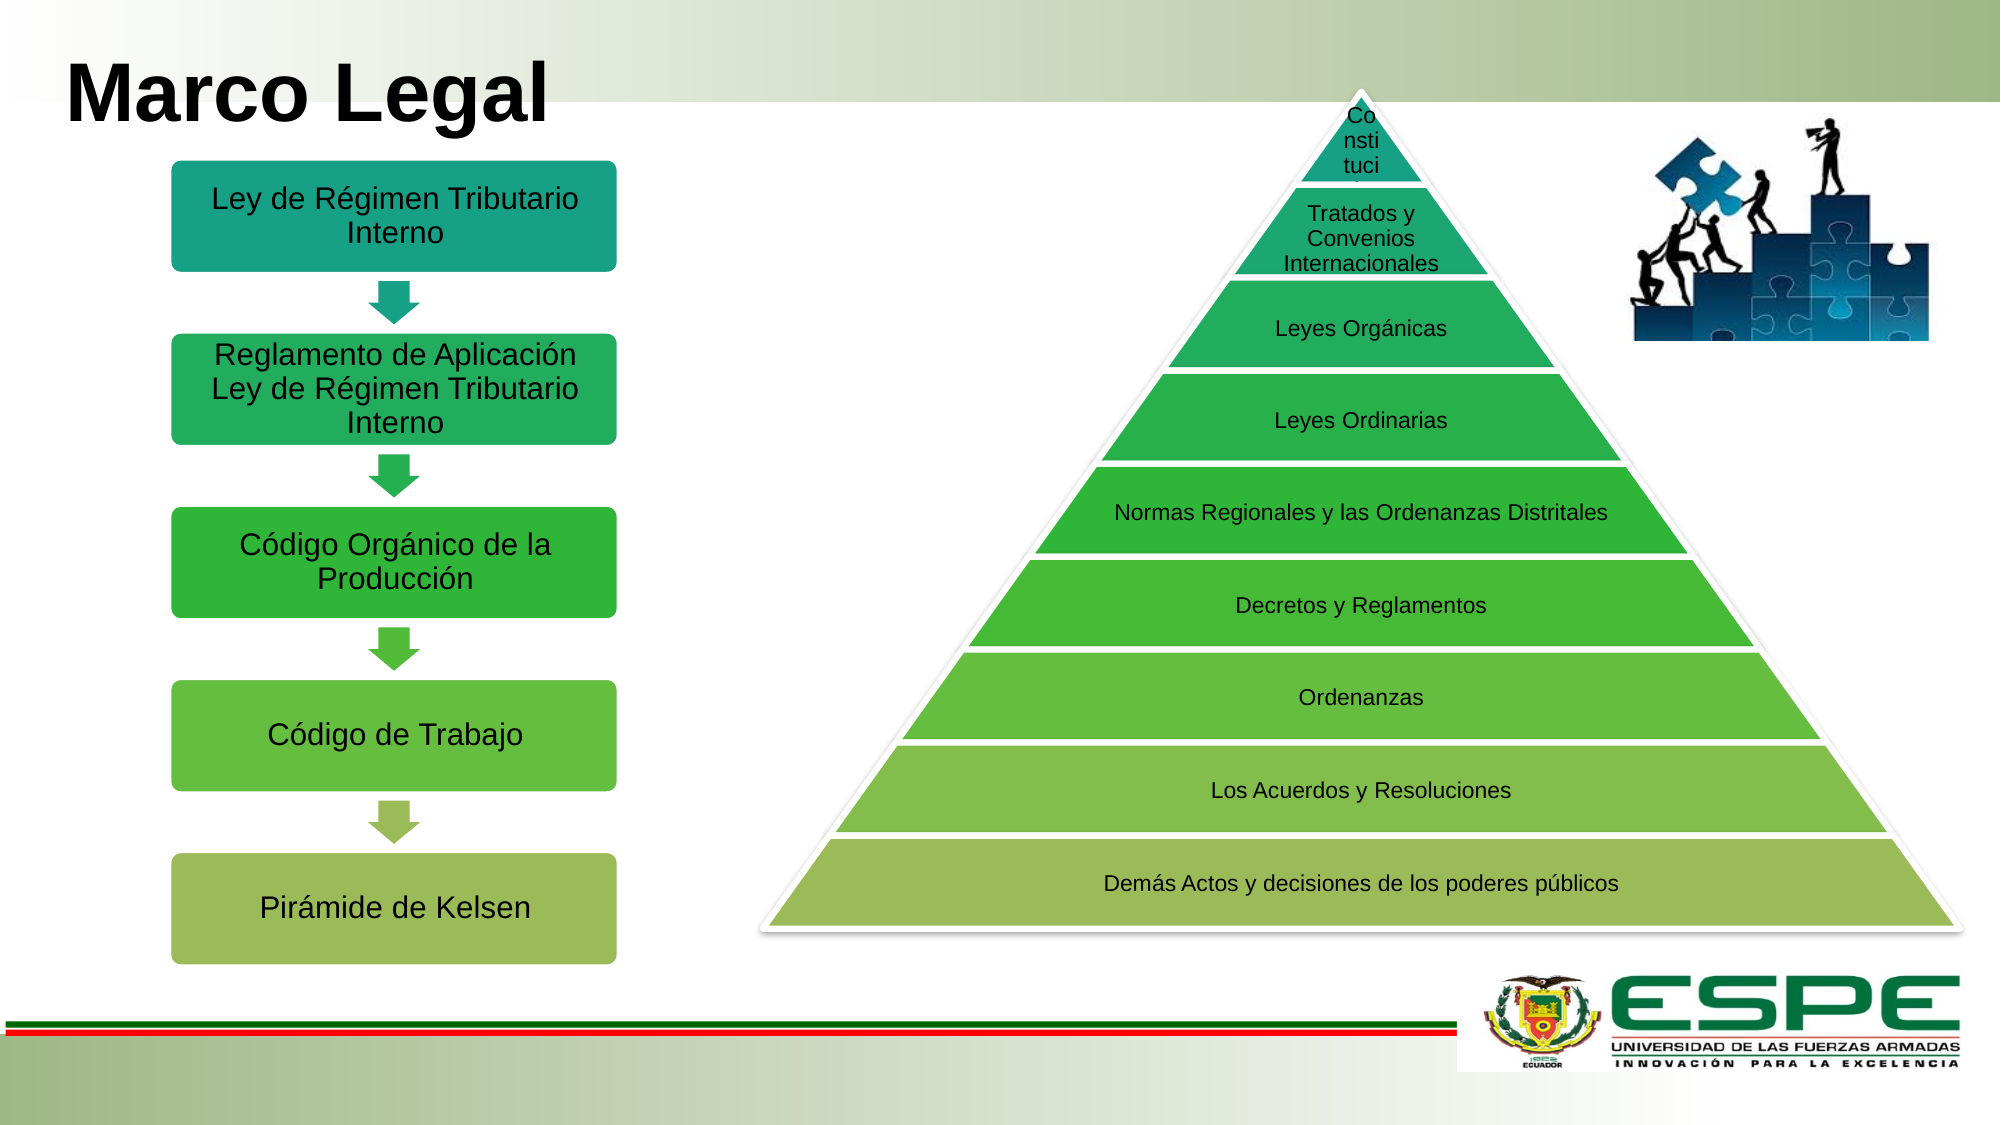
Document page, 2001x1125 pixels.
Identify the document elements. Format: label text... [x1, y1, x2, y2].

picture [1582, 112, 1961, 341]
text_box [53, 158, 735, 967]
picture [1456, 968, 1994, 1072]
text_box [762, 91, 1961, 929]
text_box Marco Legal [50, 37, 738, 146]
picture [1847, 306, 1852, 314]
